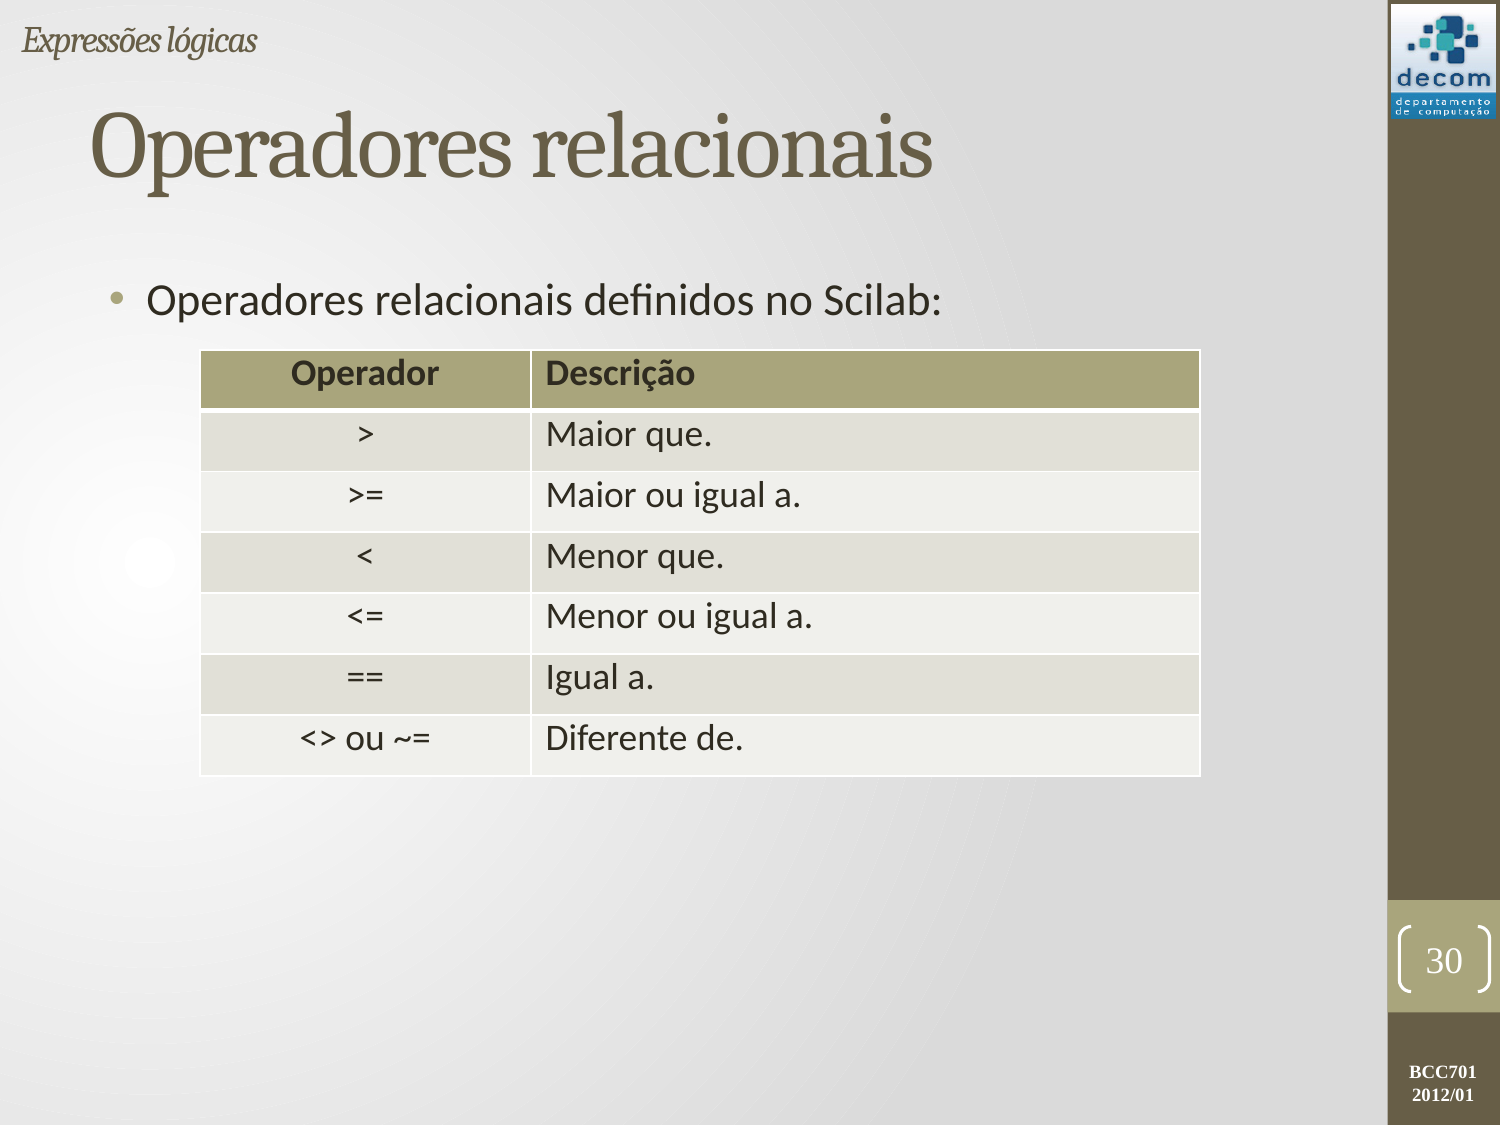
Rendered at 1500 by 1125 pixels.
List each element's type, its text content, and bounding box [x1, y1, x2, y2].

table_cell < [201, 533, 530, 592]
table_cell Menor que. [532, 533, 1199, 592]
table_header Operador [201, 351, 530, 408]
text_box Expressões lógicas [6, 11, 1255, 63]
table_header Descrição [532, 351, 1199, 408]
picture [1391, 4, 1496, 119]
title Operadores relacionais [75, 45, 1325, 233]
list Operadores relacionais definidos no Scilab: [75, 262, 1325, 1050]
table_cell == [201, 655, 530, 714]
table_cell Maior que. [532, 413, 1199, 471]
table_cell Menor ou igual a. [532, 594, 1199, 653]
table_cell >= [201, 472, 530, 531]
table_cell > [201, 413, 530, 471]
table_cell <= [201, 594, 530, 653]
table_cell <> ou ~= [201, 716, 530, 775]
slide_number 30 [1397, 924, 1492, 994]
table_cell Maior ou igual a. [532, 472, 1199, 531]
table_cell Diferente de. [532, 716, 1199, 775]
table_cell Igual a. [532, 655, 1199, 714]
